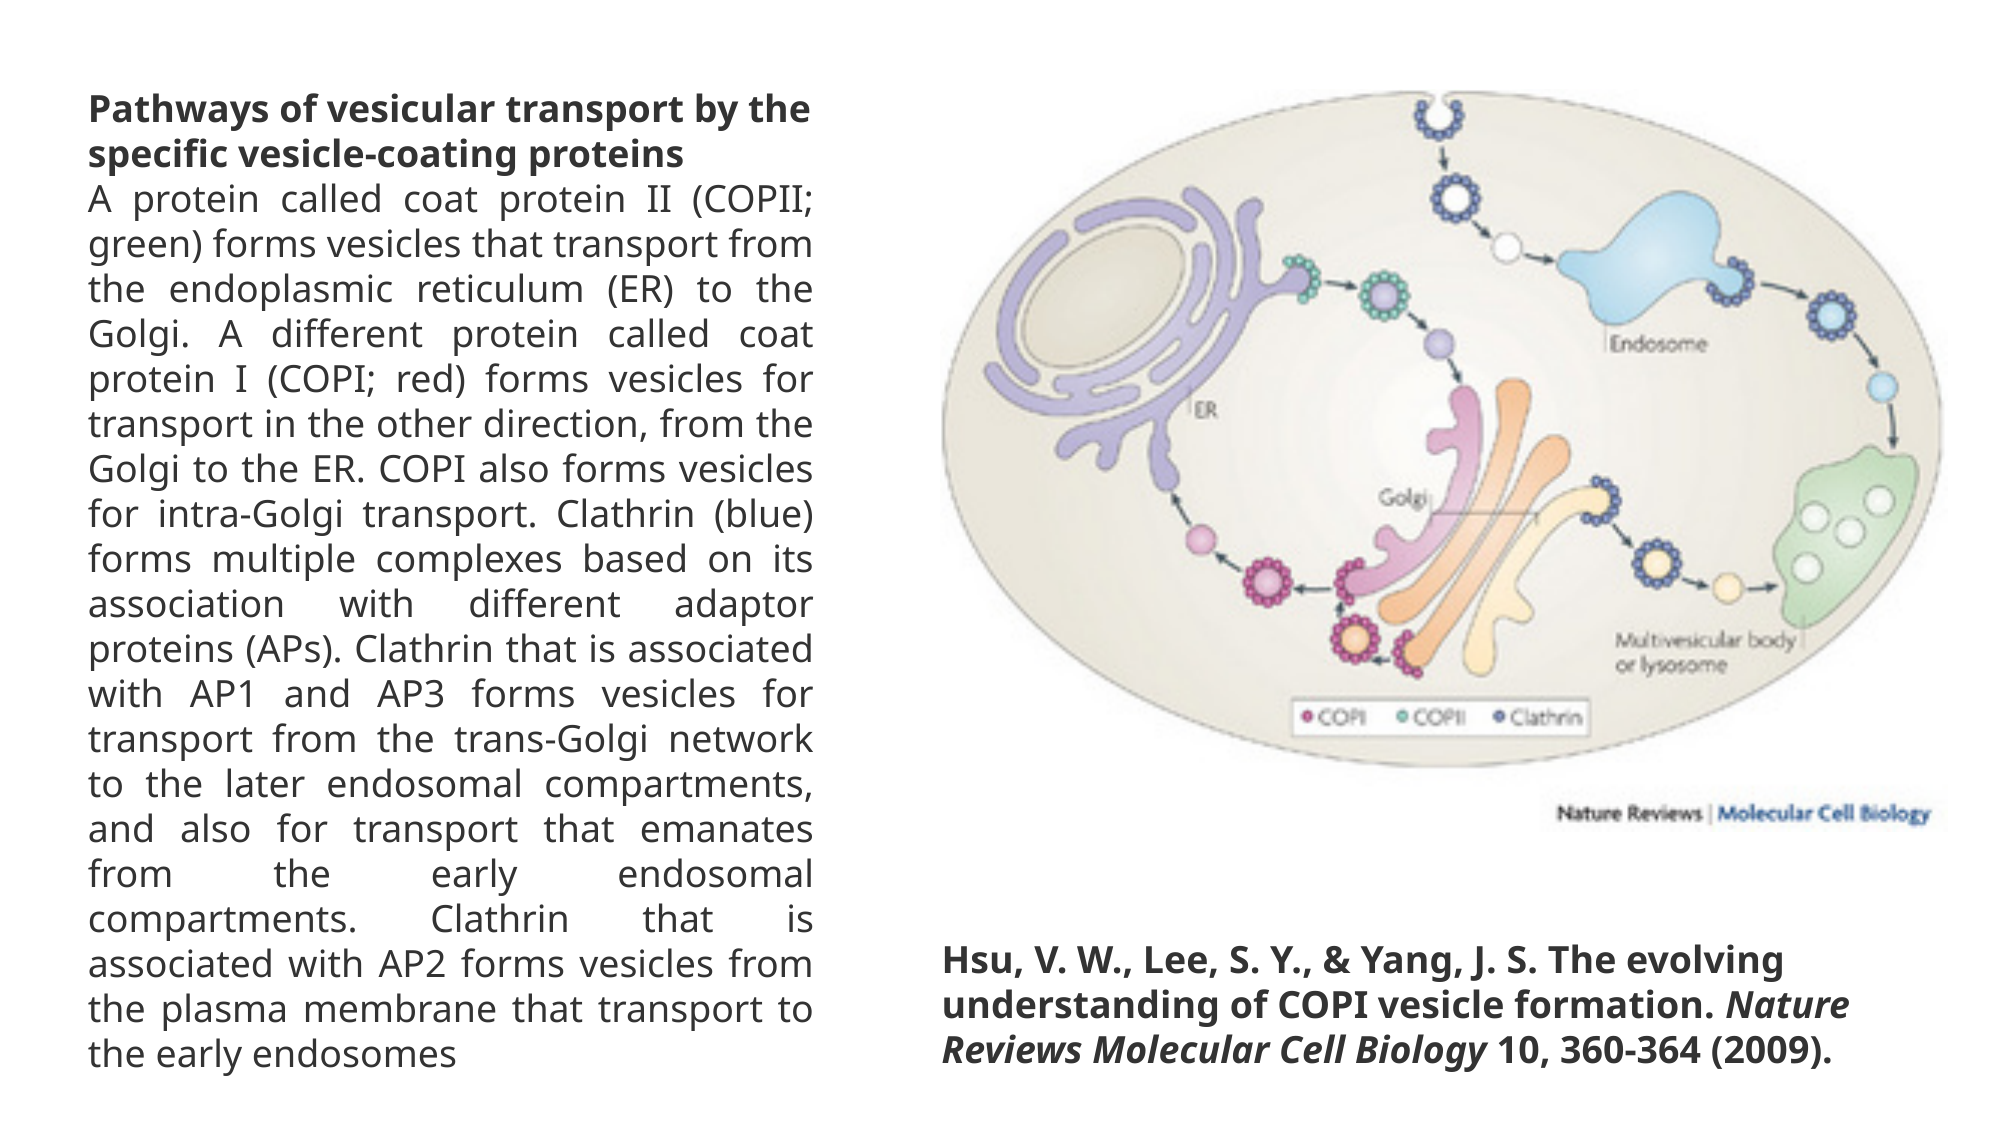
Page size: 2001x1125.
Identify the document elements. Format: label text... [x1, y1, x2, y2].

text_box Hsu, V. W., Lee, S. Y., & Yang, J. S. The evolving understanding of COPI vesicle formation. Nature Reviews Molecular Cell Biology 10, 360-364 (2009). [926, 928, 1927, 1079]
text_box Pathways of vesicular transport by the specific vesicle-coating proteins A protein called coat protein II (COPII; green) forms vesicles that transport from the endoplasmic reticulum (ER) to the Golgi. A different protein called coat protein I (COPI; red) forms vesicles for transport in the other direction, from the Golgi to the ER. COPI also forms vesicles for intra-Golgi transport. Clathrin (blue) forms multiple complexes based on its association with different adaptor proteins (APs). Clathrin that is associated with AP1 and AP3 forms vesicles for transport from the trans-Golgi network to the later endosomal compartments, and also for transport that emanates from the early endosomal compartments. Clathrin that is associated with AP2 forms vesicles from the plasma membrane that transport to the early endosomes [73, 77, 830, 1083]
picture [940, 89, 1948, 832]
